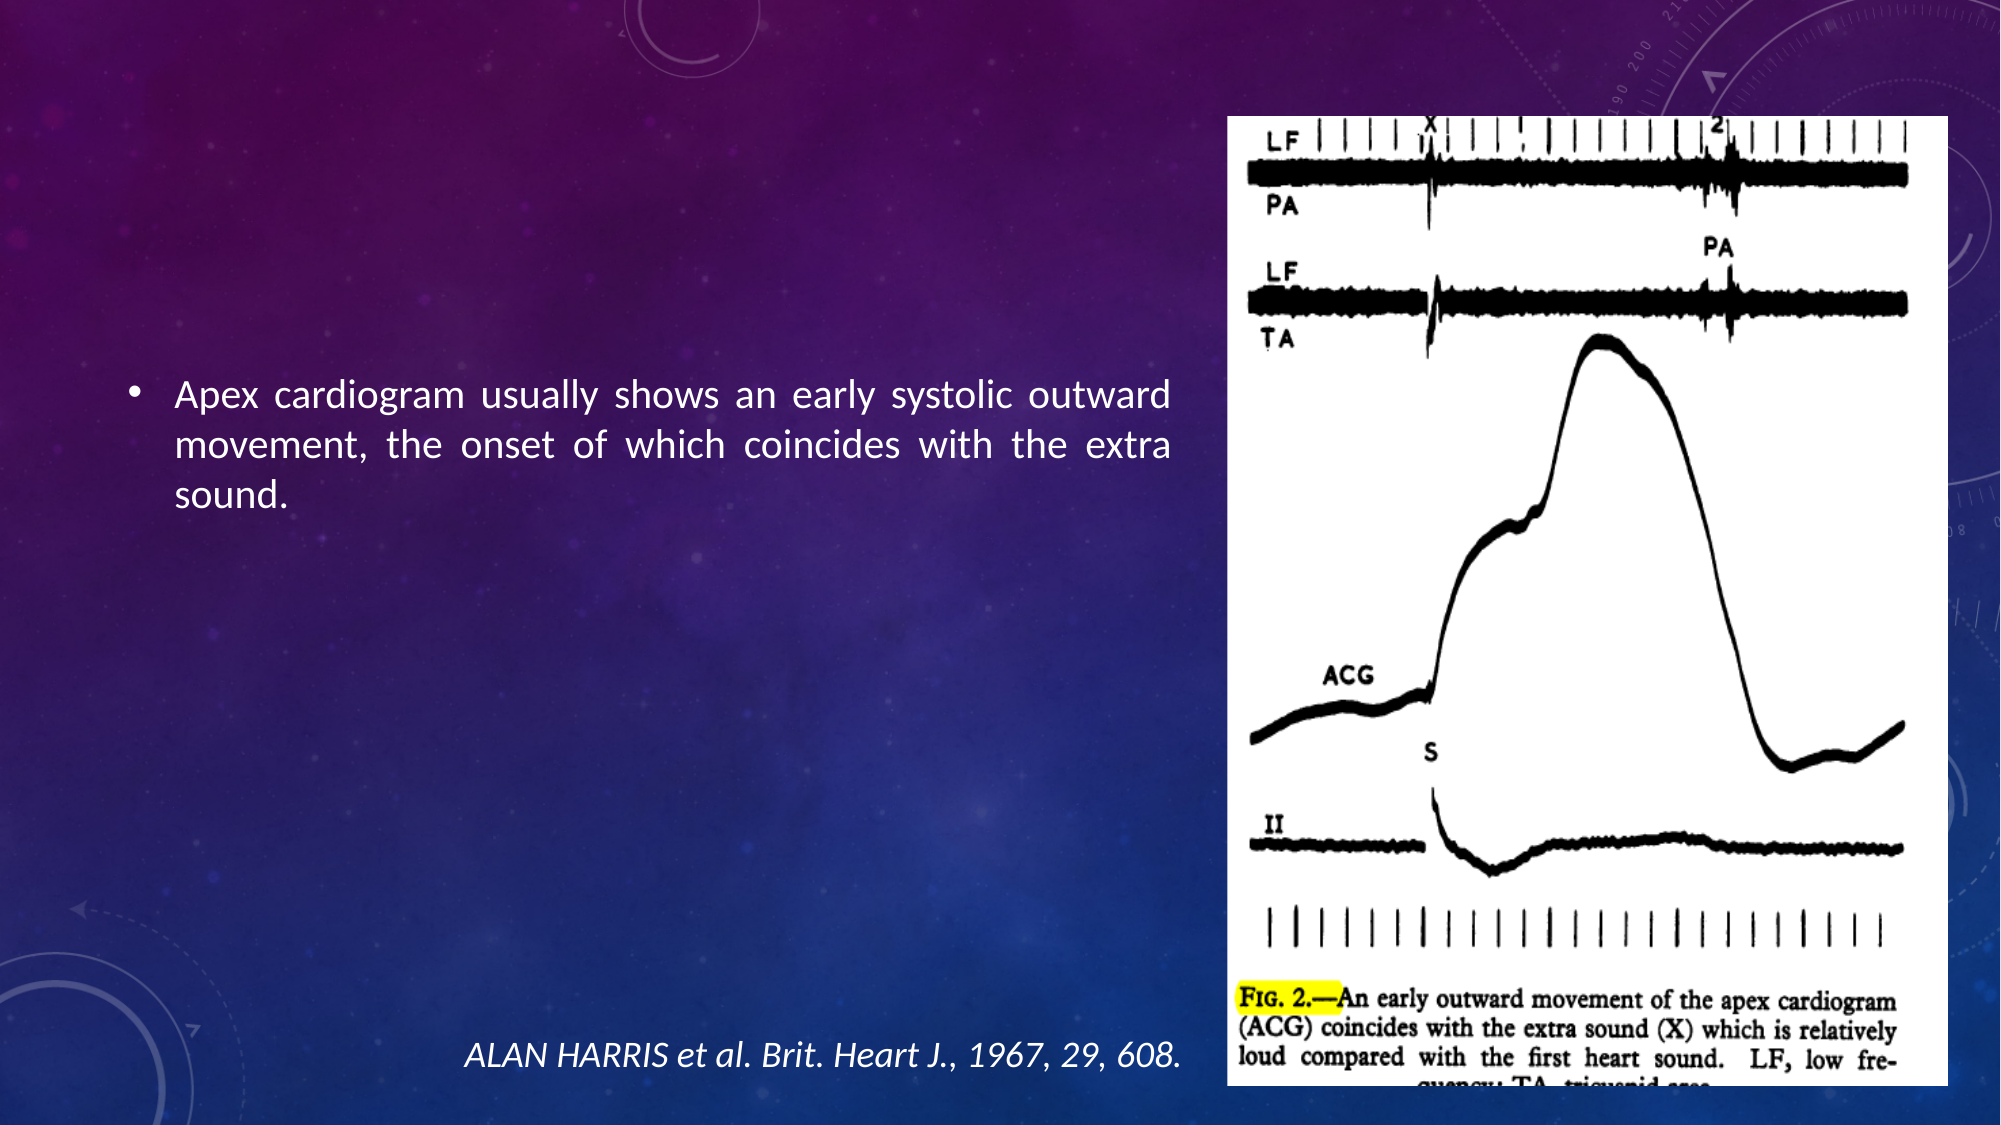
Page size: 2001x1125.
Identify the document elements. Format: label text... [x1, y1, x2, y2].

picture [0, 0, 2001, 1125]
text_box ALAN HARRIS et al. Brit. Heart J., 1967, 29, 608. [449, 1022, 1198, 1083]
list Apex cardiogram usually shows an early systolic outward movement, the onset of which coincides with the extra sound. [112, 142, 1188, 741]
